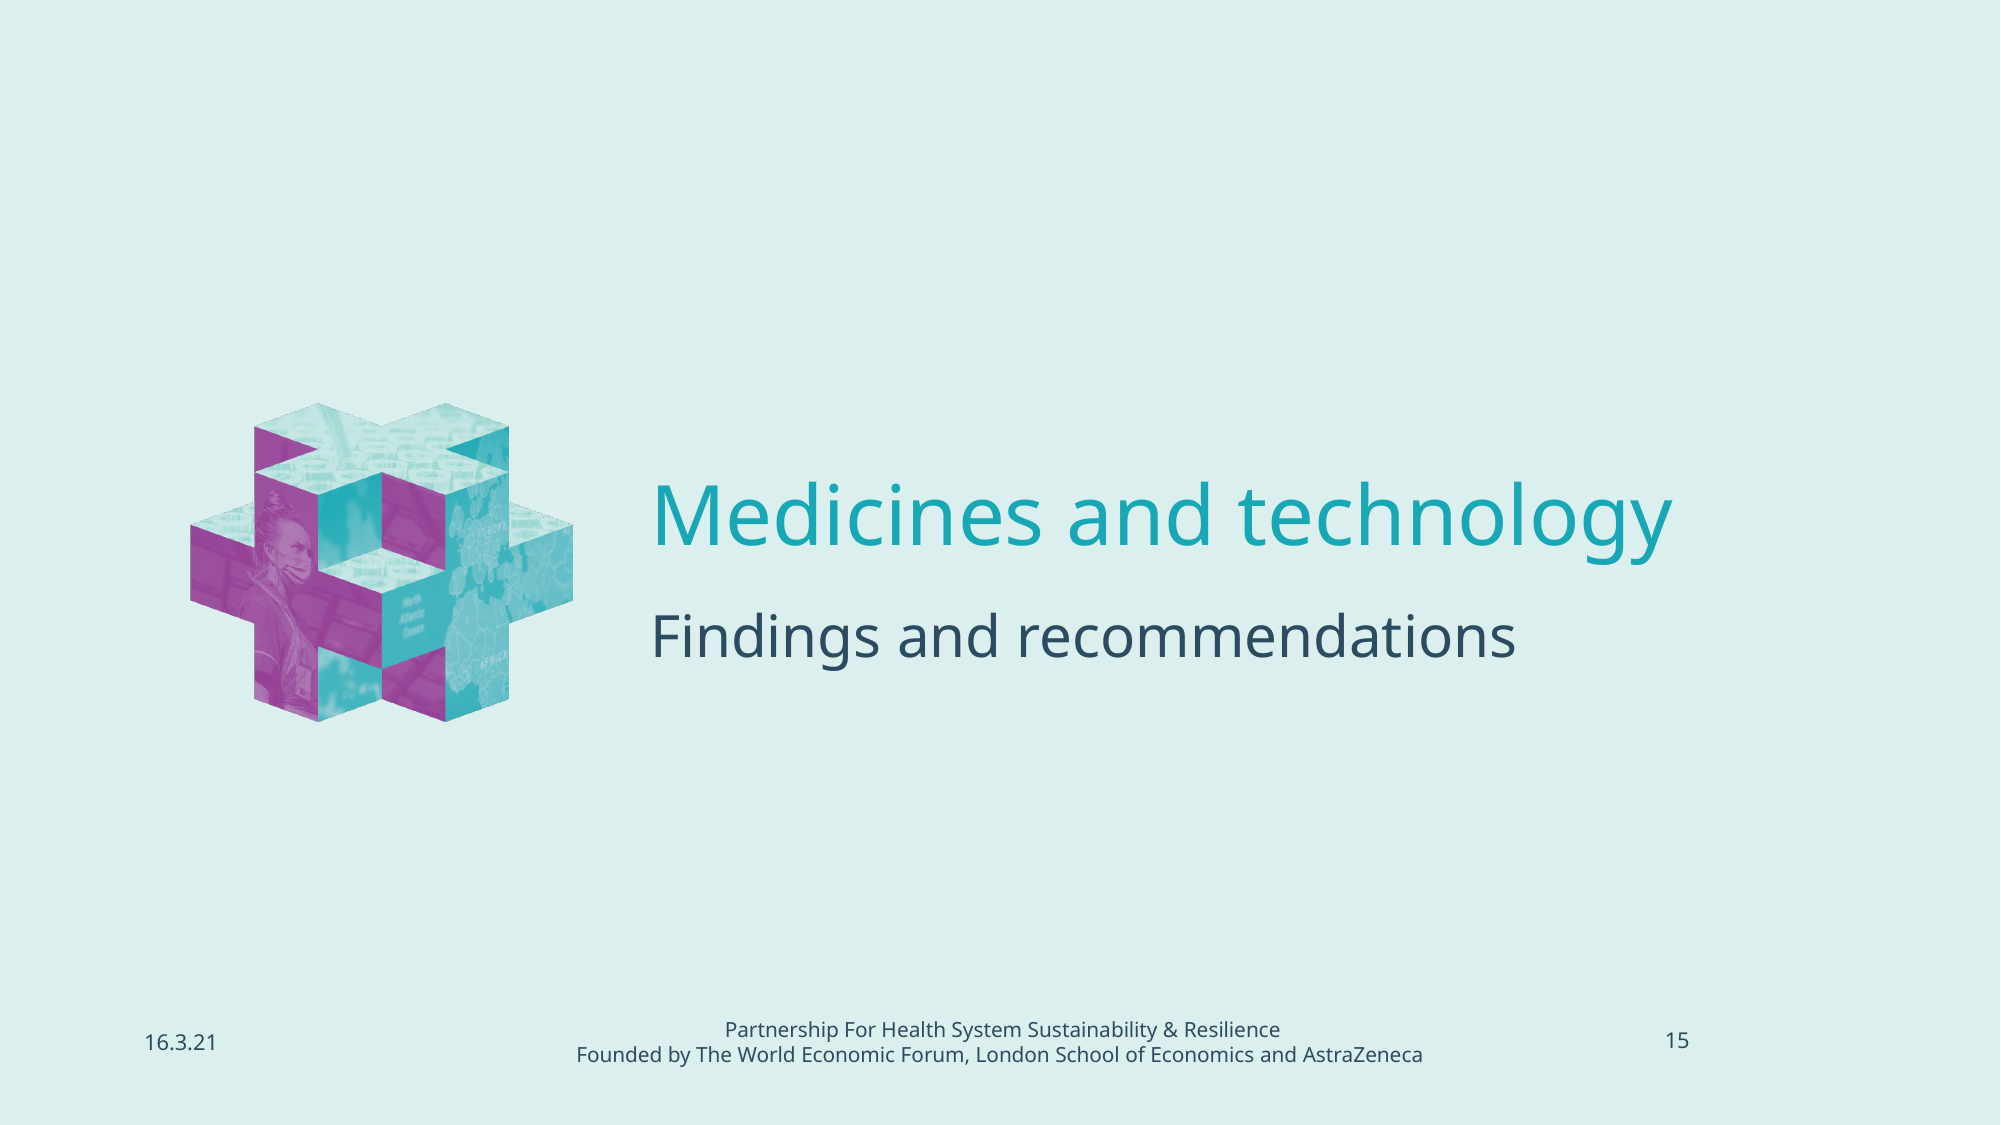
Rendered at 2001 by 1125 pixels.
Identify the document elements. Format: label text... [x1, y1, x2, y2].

picture [131, 385, 632, 740]
text_box 15 [1513, 1011, 1705, 1072]
text_box 16.3.21 [26, 1011, 219, 1072]
list Findings and recommendations [634, 600, 1850, 689]
title Medicines and technology [650, 473, 1865, 555]
